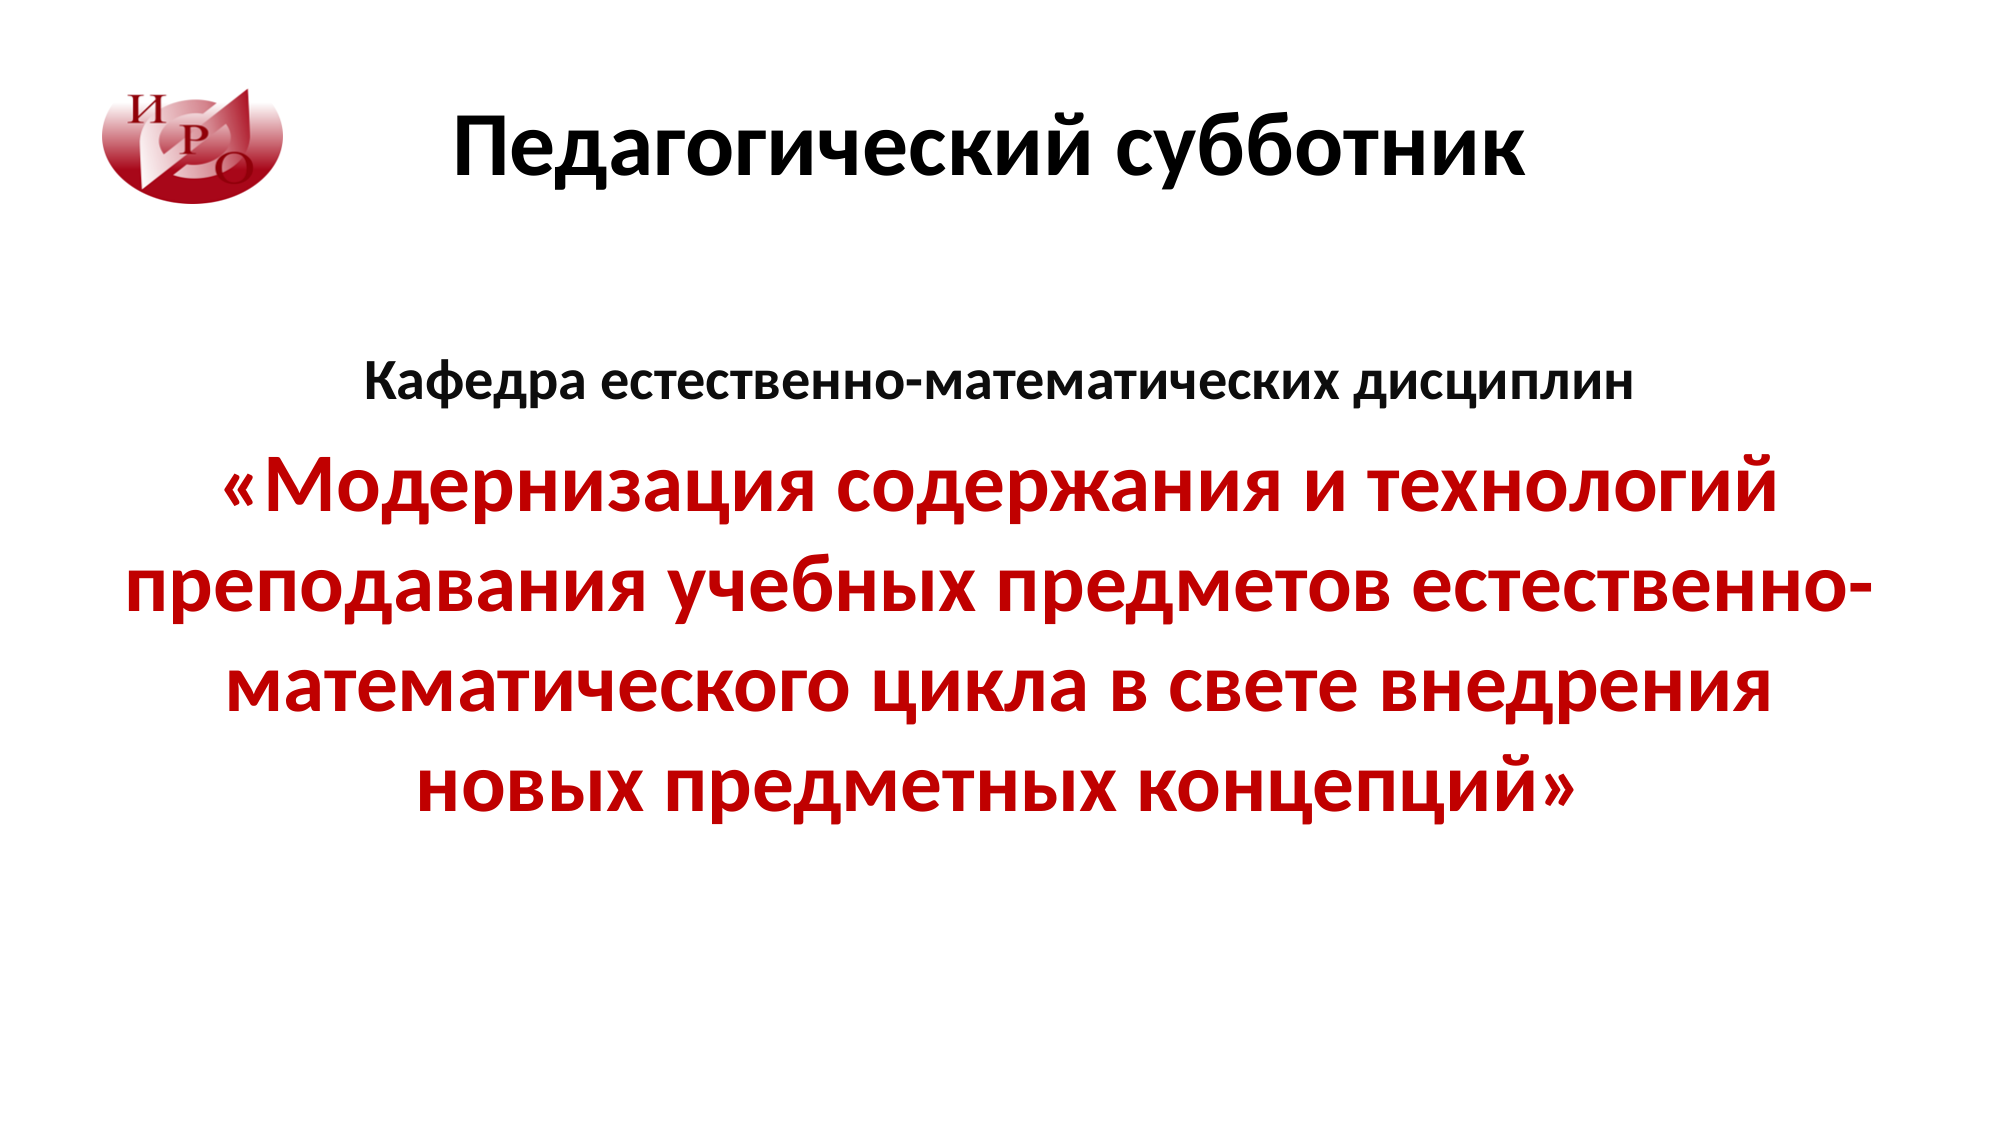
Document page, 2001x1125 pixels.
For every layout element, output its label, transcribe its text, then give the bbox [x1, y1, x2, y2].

list Кафедра естественно-математических дисциплин «Модернизация содержания и технологий преподавания учебных предметов естественно-математического цикла в свете внедрения новых предметных концепций» [99, 262, 1900, 1005]
picture [102, 68, 283, 204]
title Педагогический субботник [99, 45, 1900, 233]
